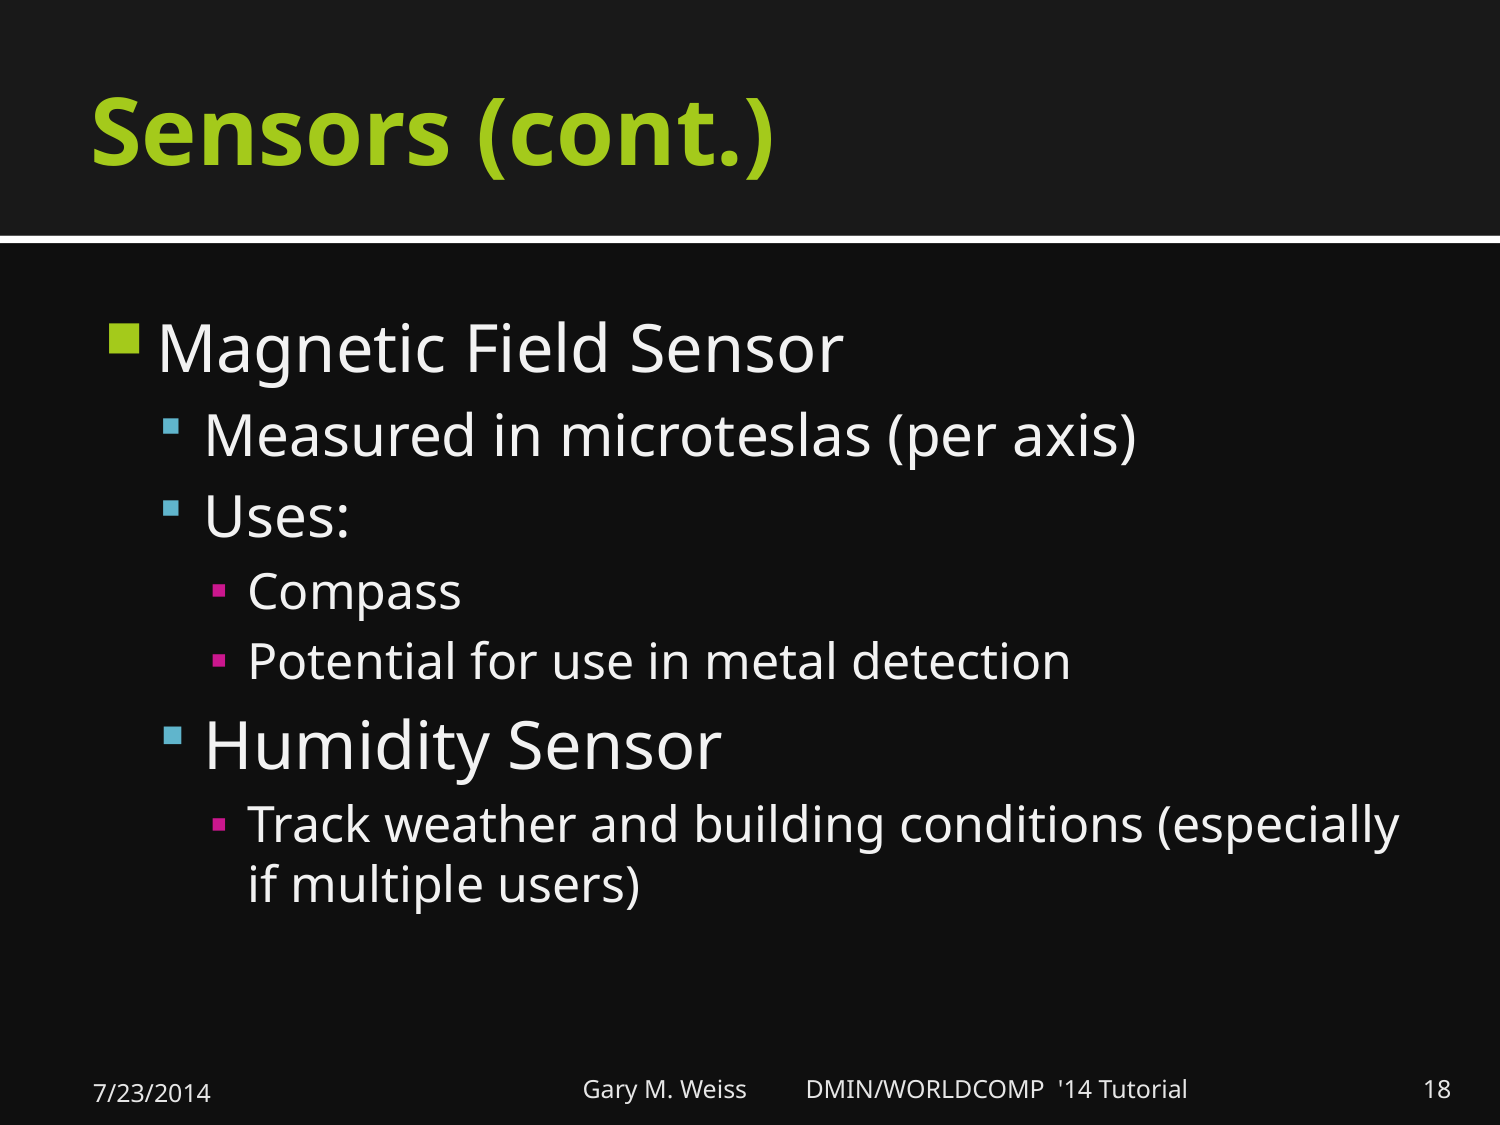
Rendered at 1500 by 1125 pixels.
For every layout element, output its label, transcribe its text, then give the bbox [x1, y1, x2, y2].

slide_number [75, 1062, 425, 1108]
title Sensors (cont.) [75, 25, 1425, 231]
list Magnetic Field Sensor Measured in microteslas (per axis) Uses: Compass Potential for use in metal detection Humidity Sensor Track weather and building conditions (especially if multiple users) [75, 291, 1425, 1050]
slide_number 18 [1345, 1062, 1467, 1108]
footer Gary M. Weiss DMIN/WORLDCOMP '14 Tutorial [575, 1062, 1337, 1108]
